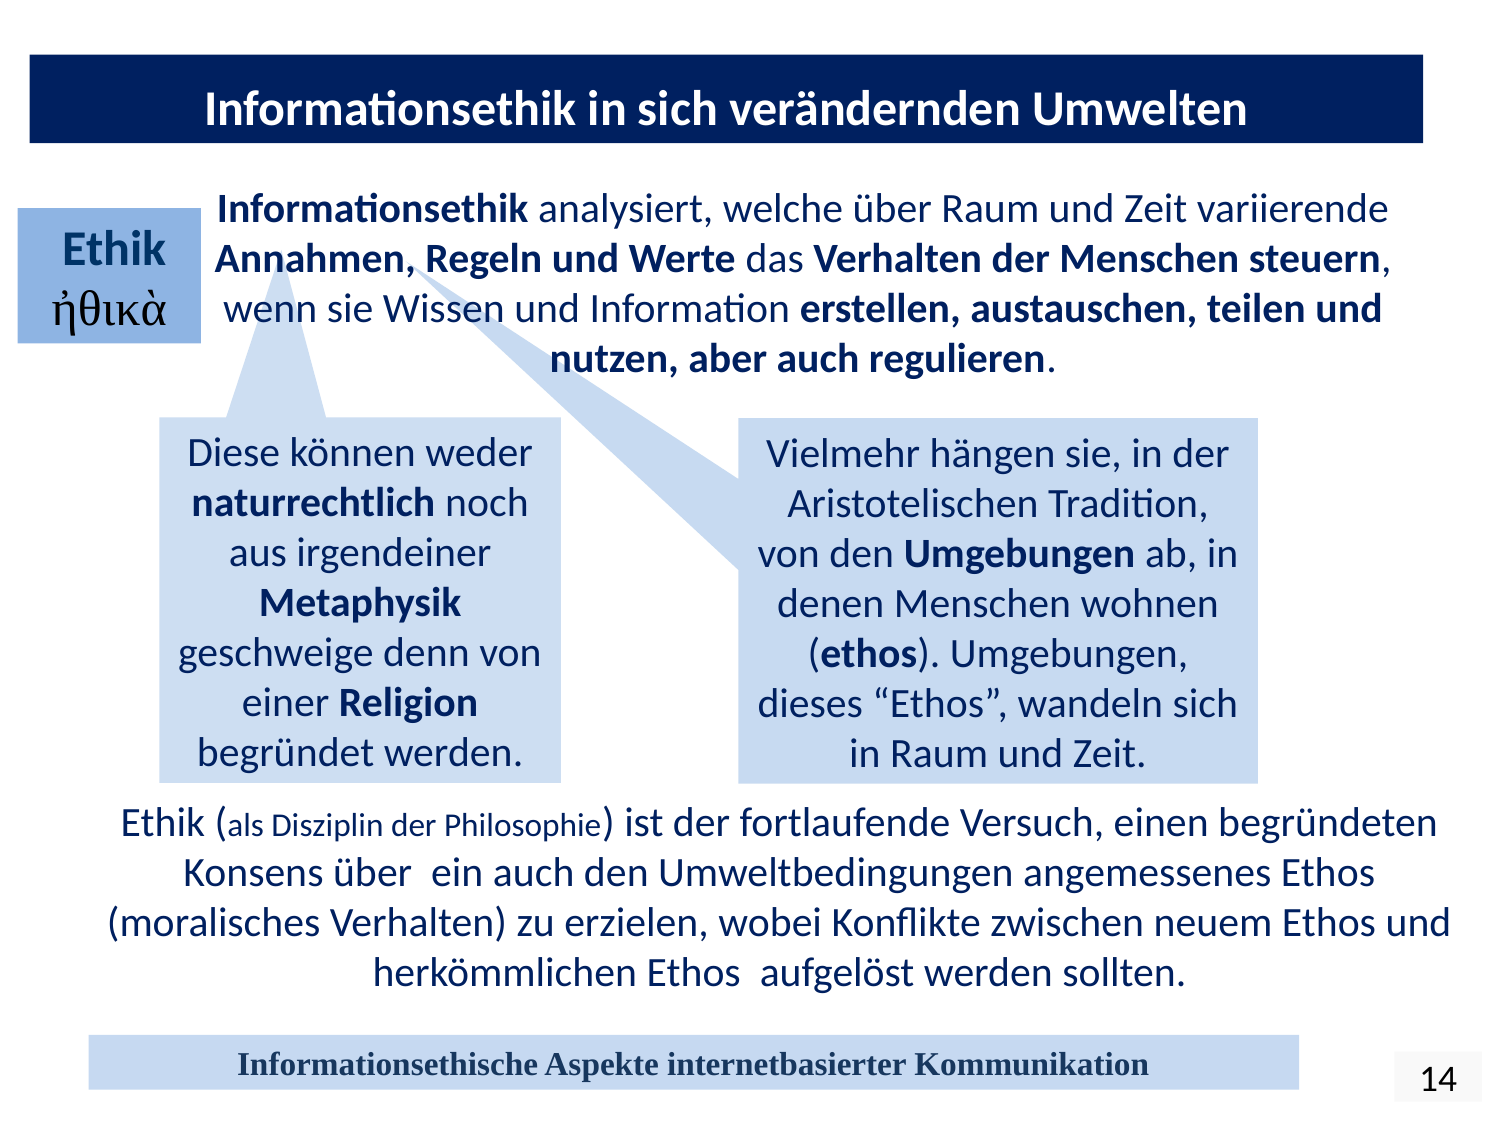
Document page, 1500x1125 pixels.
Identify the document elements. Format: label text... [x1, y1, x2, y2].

text_box Ethik ἠθικὰ [17, 208, 201, 344]
text_box Informationsethik in sich verändernden Umwelten [29, 54, 1424, 144]
text_box Diese können weder naturrechtlich noch aus irgendeiner Metaphysik geschweige denn von einer Religion begründet werden. [159, 389, 561, 783]
text_box Informationsethik analysiert, welche über Raum und Zeit variierende Annahmen, Regeln und Werte das Verhalten der Menschen steuern, wenn sie Wissen und Information erstellen, austauschen, teilen und nutzen, aber auch regulieren. [171, 172, 1436, 389]
text_box Ethik (als Disziplin der Philosophie) ist der fortlaufende Versuch, einen begründeten Konsens über ein auch den Umweltbedingungen angemessenes Ethos (moralisches Verhalten) zu erzielen, wobei Konflikte zwischen neuem Ethos und herkömmlichen Ethos aufgelöst werden sollten. [88, 786, 1471, 1003]
text_box Vielmehr hängen sie, in der Aristotelischen Tradition, von den Umgebungen ab, in denen Menschen wohnen (ethos). Umgebungen, dieses “Ethos”, wandeln sich in Raum und Zeit. [543, 389, 1258, 784]
